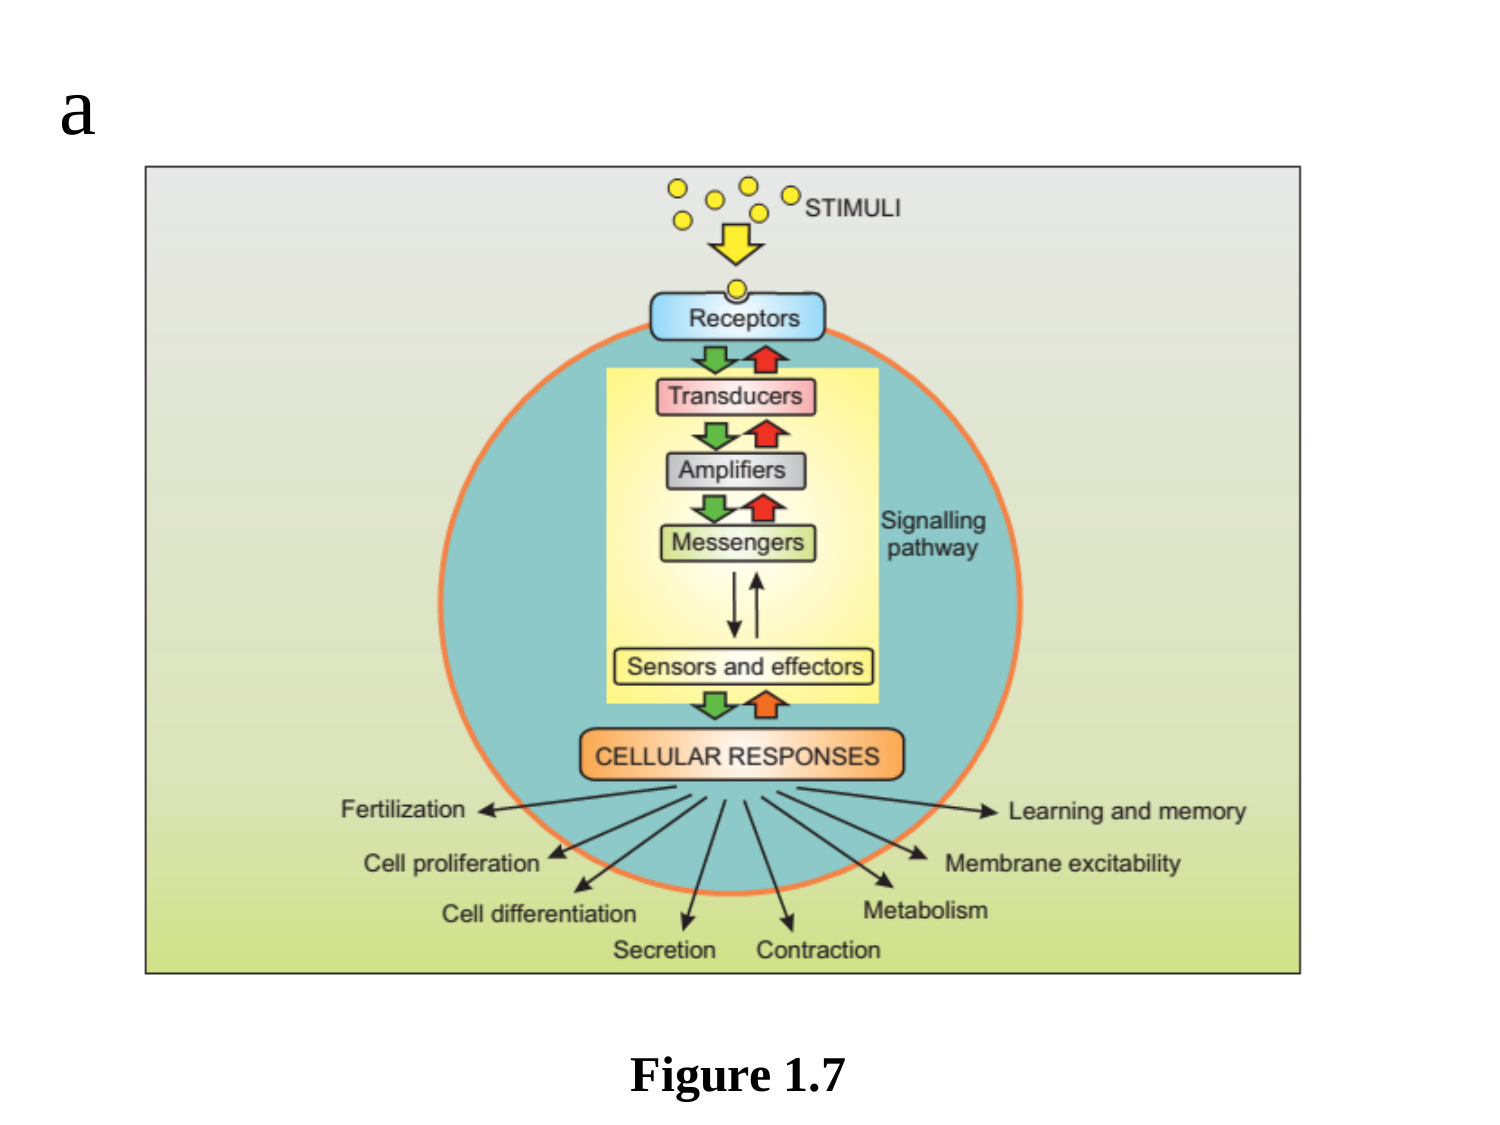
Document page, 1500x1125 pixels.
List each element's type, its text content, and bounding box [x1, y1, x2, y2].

picture [138, 159, 1305, 982]
text_box Figure 1.7 [172, 1033, 1305, 1109]
text_box a [44, 43, 112, 159]
